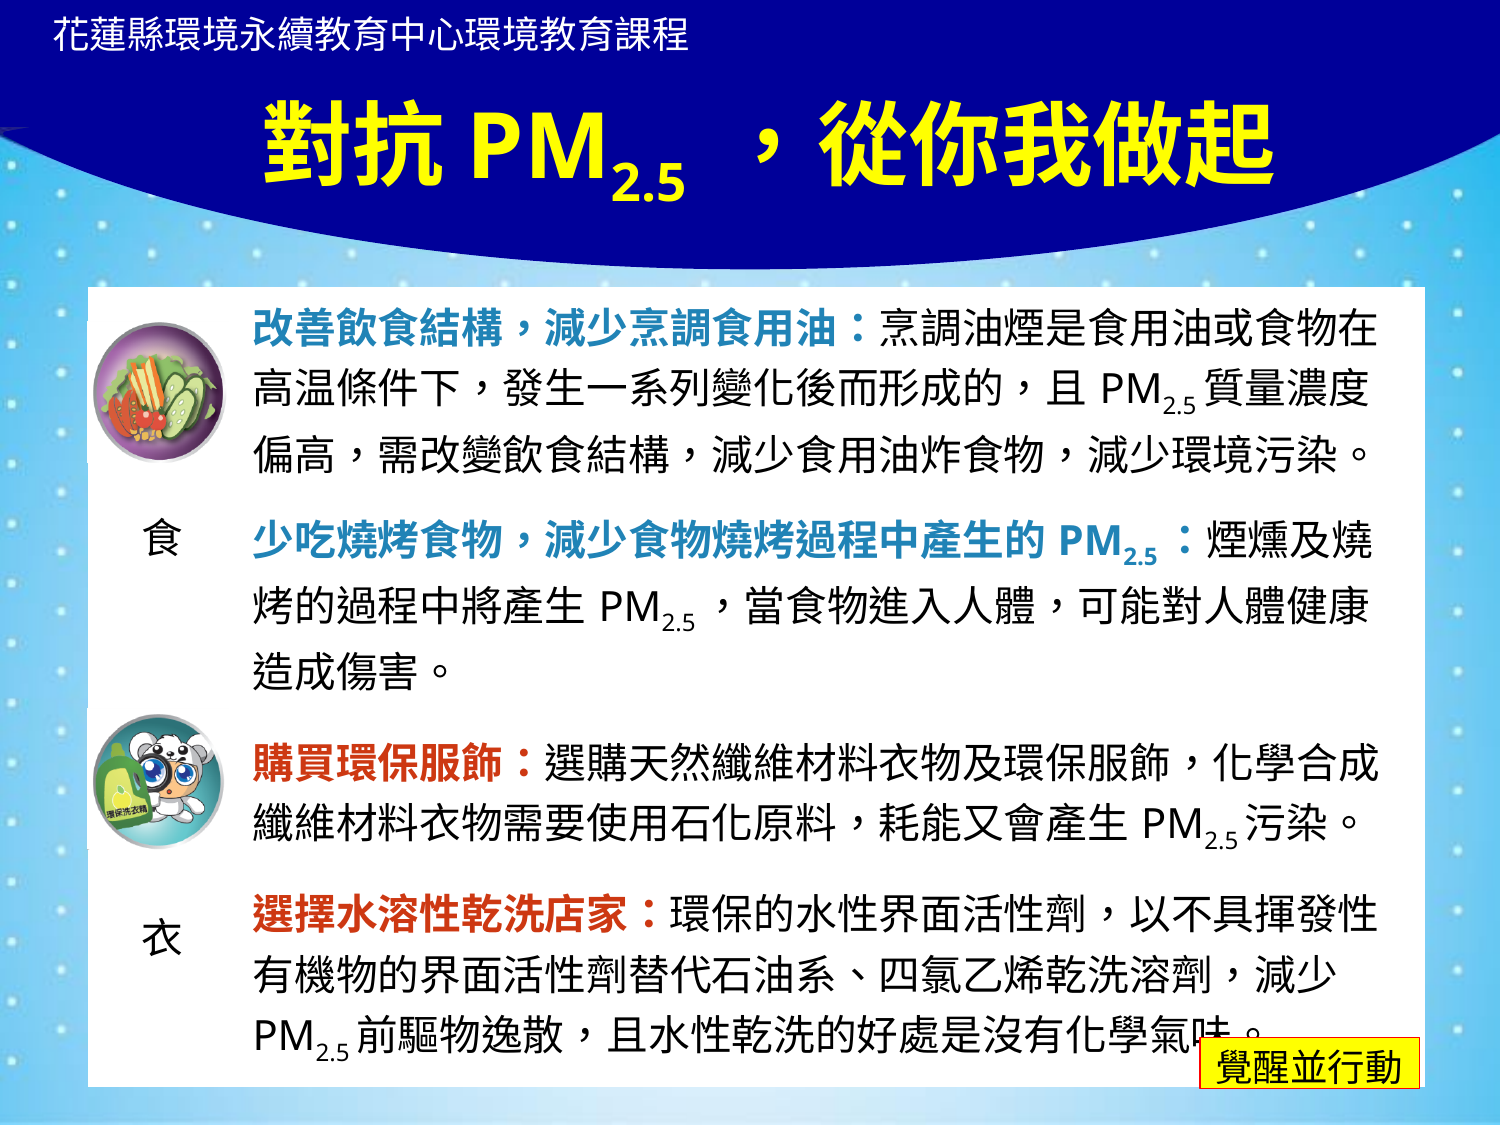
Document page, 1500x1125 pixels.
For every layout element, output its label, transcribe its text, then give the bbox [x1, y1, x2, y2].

table_cell 購買環保服飾：選購天然纖維材料衣物及環保服飾，化學合成纖維材料衣物需要使用石化原料，耗能又會產生PM2.5污染。 選擇水溶性乾洗店家：環保的水性界面活性劑，以不具揮發性有機物的界面活性劑替代石油系、四氯乙烯乾洗溶劑，減少PM2.5前驅物逸散，且水性乾洗的好處是沒有化學氣味。 [238, 722, 1425, 1087]
table_header 改善飲食結構，減少烹調食用油：烹調油煙是食用油或食物在高温條件下，發生一系列變化後而形成的，且PM2.5質量濃度偏高，需改變飲食結構，減少食用油炸食物，減少環境污染。 少吃燒烤食物，減少食物燒烤過程中產生的PM2.5：煙燻及燒烤的過程中將產生PM2.5，當食物進入人體，可能對人體健康造成傷害。 [238, 287, 1425, 722]
table_header 食 [88, 287, 238, 722]
table_cell 衣 [88, 722, 238, 1087]
title 對抗PM2.5 ，從你我做起 [259, 85, 1279, 276]
text_box 覺醒並行動 [1199, 1037, 1420, 1089]
picture [0, 127, 1500, 1125]
